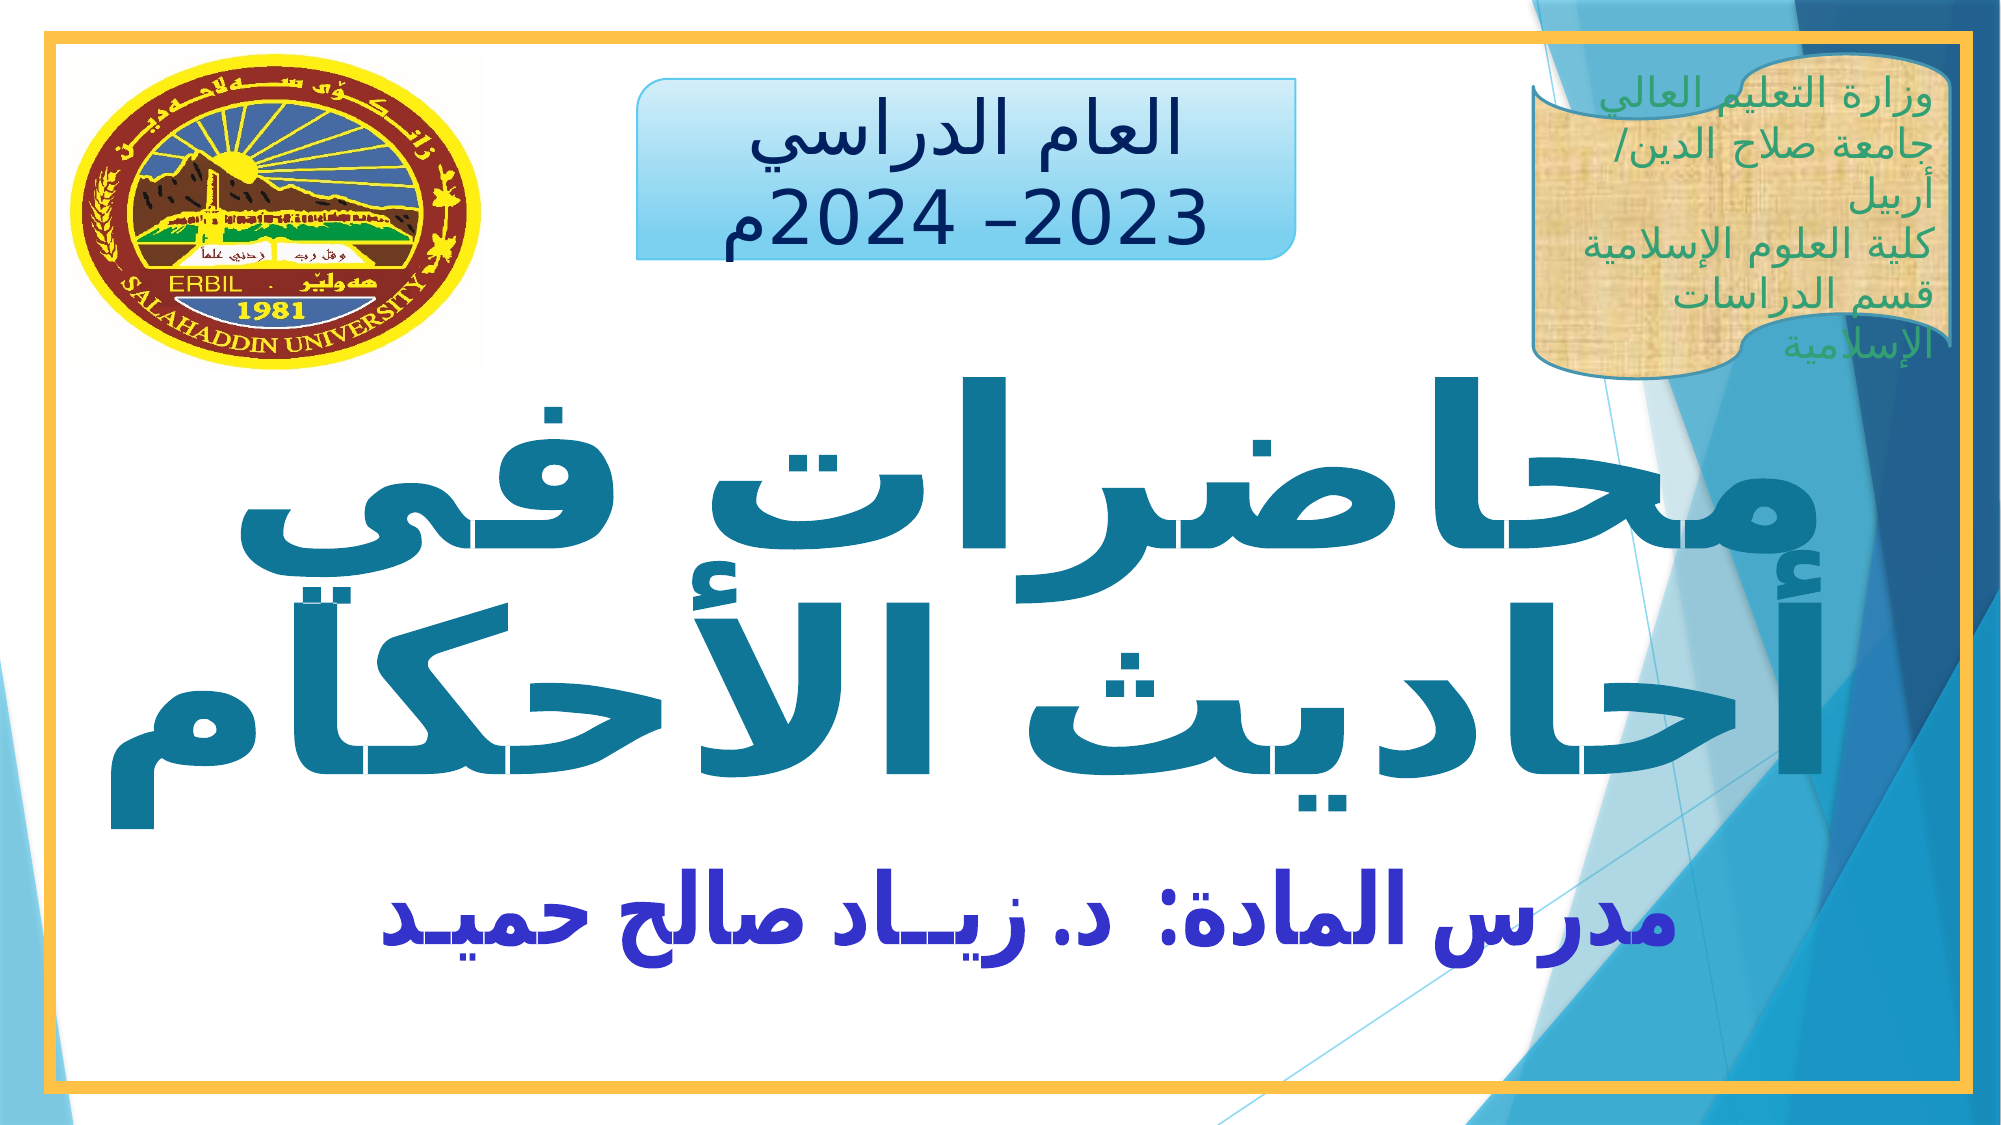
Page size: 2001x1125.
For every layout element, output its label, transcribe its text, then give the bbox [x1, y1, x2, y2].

picture [66, 51, 484, 373]
text_box وزارة التعليم العالي جامعة صلاح الدين/ أربيل كلية العلوم الإسلامية قسم الدراسات الإسلامية [1531, 52, 1952, 381]
text_box [49, 37, 1967, 1088]
text_box العام الدراسي 2023– 2024م [636, 77, 1297, 261]
